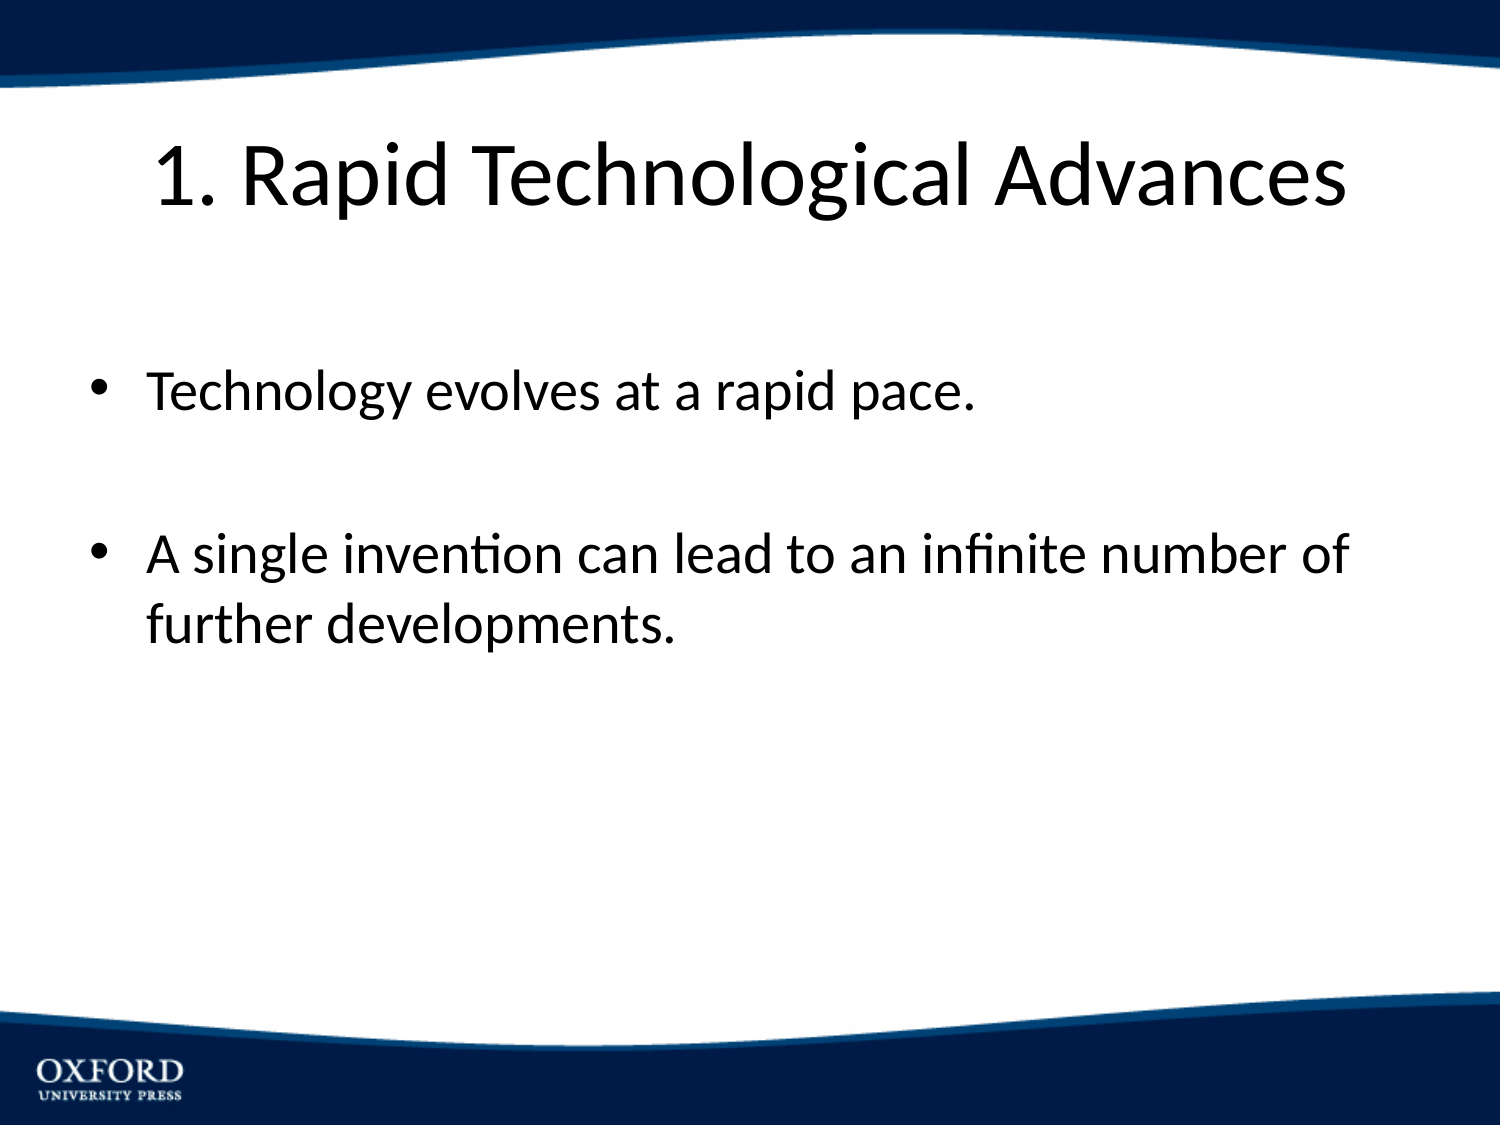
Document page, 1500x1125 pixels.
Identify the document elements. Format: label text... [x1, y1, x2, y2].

picture [0, 0, 1500, 1125]
title 1. Rapid Technological Advances [75, 75, 1425, 262]
list Technology evolves at a rapid pace. A single invention can lead to an infinite number of further developments. [75, 262, 1425, 1005]
